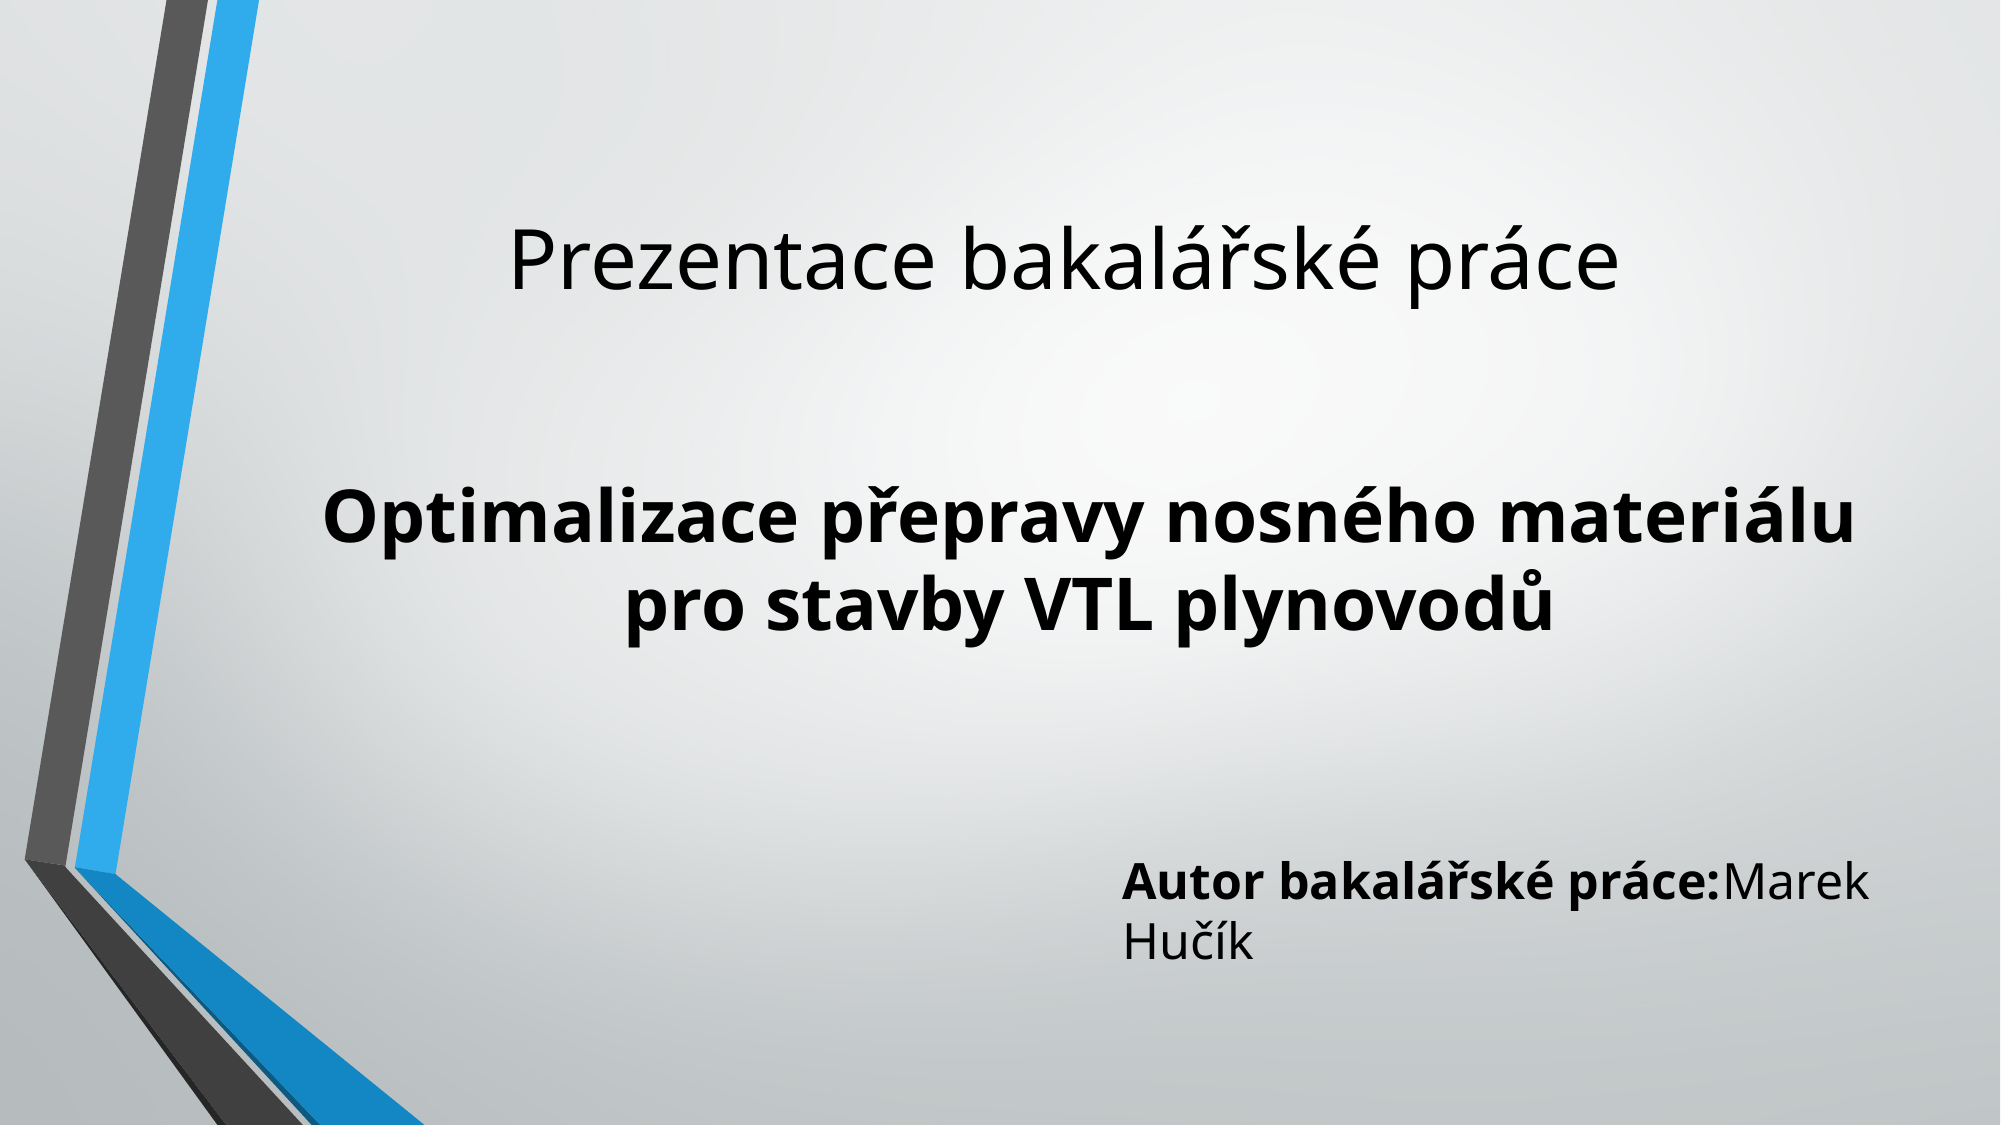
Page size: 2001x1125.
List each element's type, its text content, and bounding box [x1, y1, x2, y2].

list Autor bakalářské práce: Marek Hučík [1107, 855, 1969, 1046]
text_box Optimalizace přepravy nosného materiálu pro stavby VTL plynovodů [268, 462, 1912, 725]
title Prezentace bakalářské práce [243, 112, 1887, 400]
